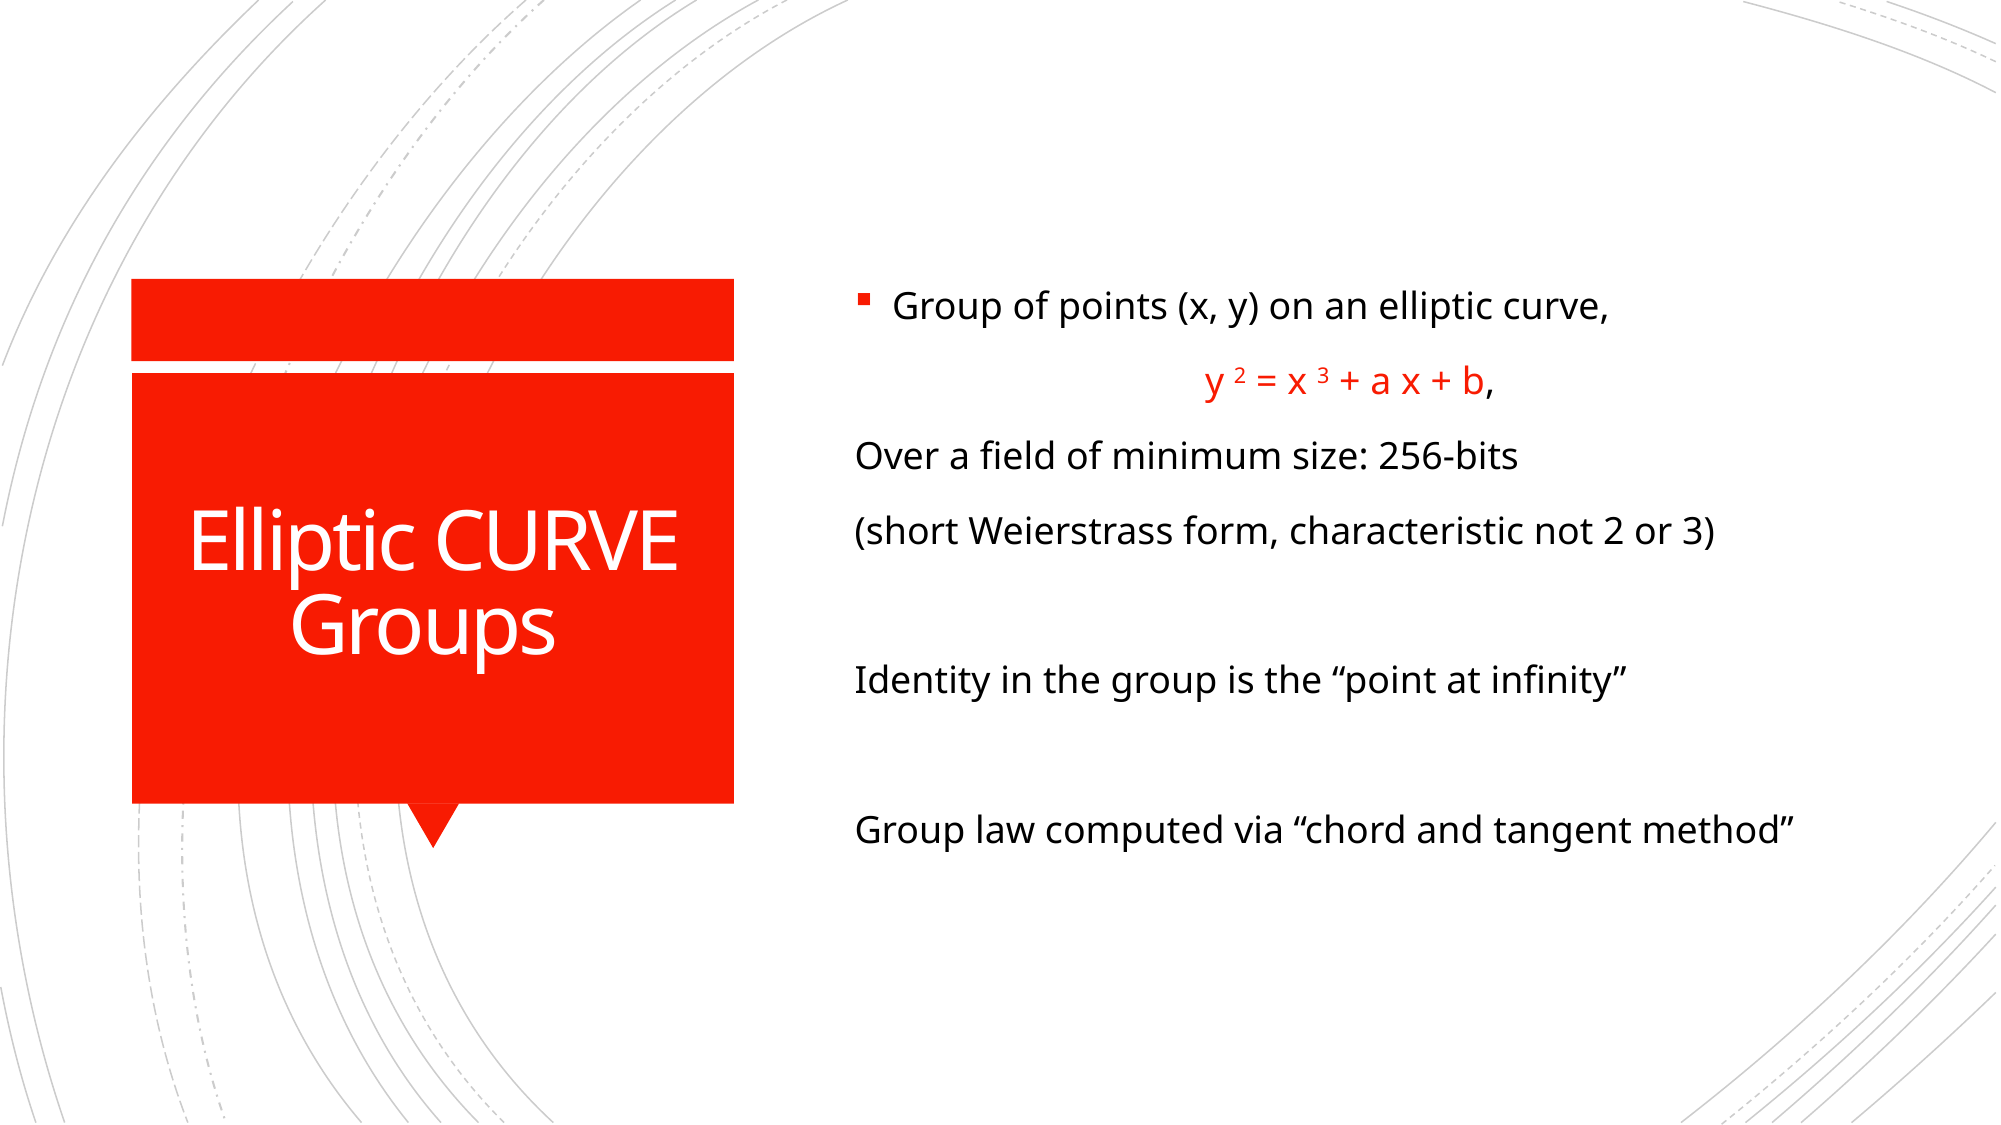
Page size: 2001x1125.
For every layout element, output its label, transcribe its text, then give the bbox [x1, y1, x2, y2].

title Elliptic CURVE Groups [145, 385, 720, 789]
list Group of points (x, y) on an elliptic curve, y 2 = x 3 + a x + b, Over a field of minimum size: 256-bits (short Weierstrass form, characteristic not 2 or 3) Identity in the group is the “point at infinity” Group law computed via “chord and tangent method” [839, 131, 1871, 993]
